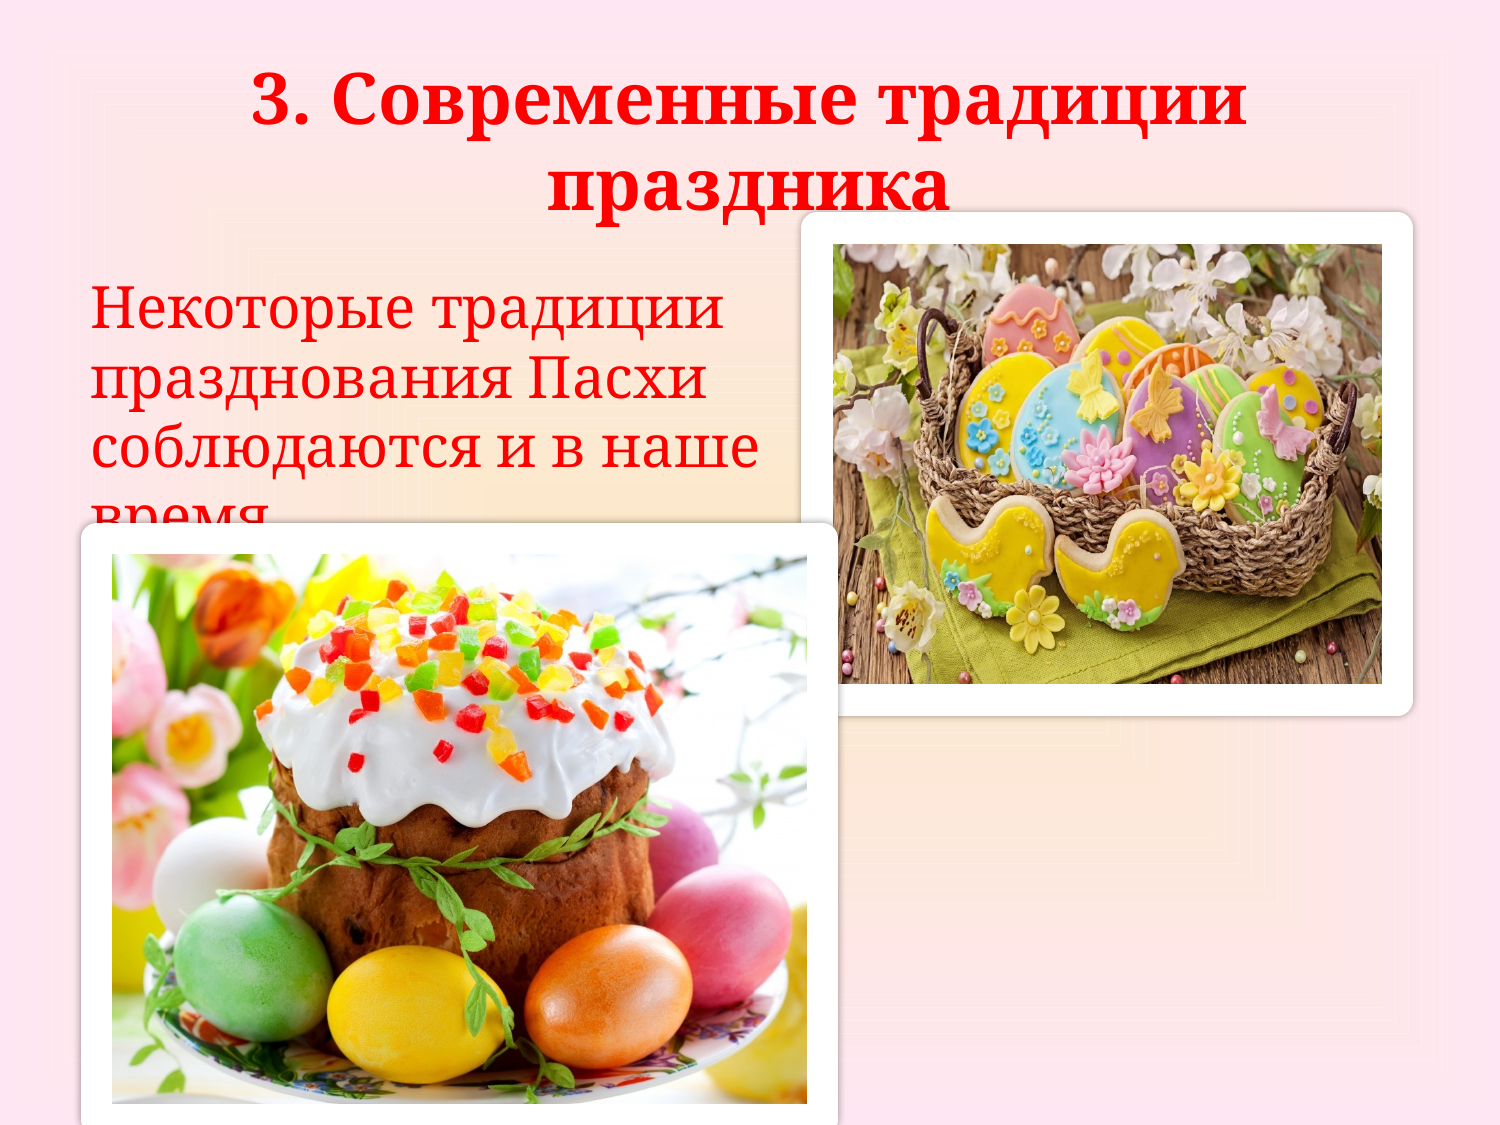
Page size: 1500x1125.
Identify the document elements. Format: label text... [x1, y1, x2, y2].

title 3. Современные традиции праздника [75, 45, 1425, 233]
picture [832, 243, 1383, 685]
list Некоторые традиции празднования Пасхи соблюдаются и в наше время. [75, 262, 786, 534]
picture [111, 554, 808, 1104]
